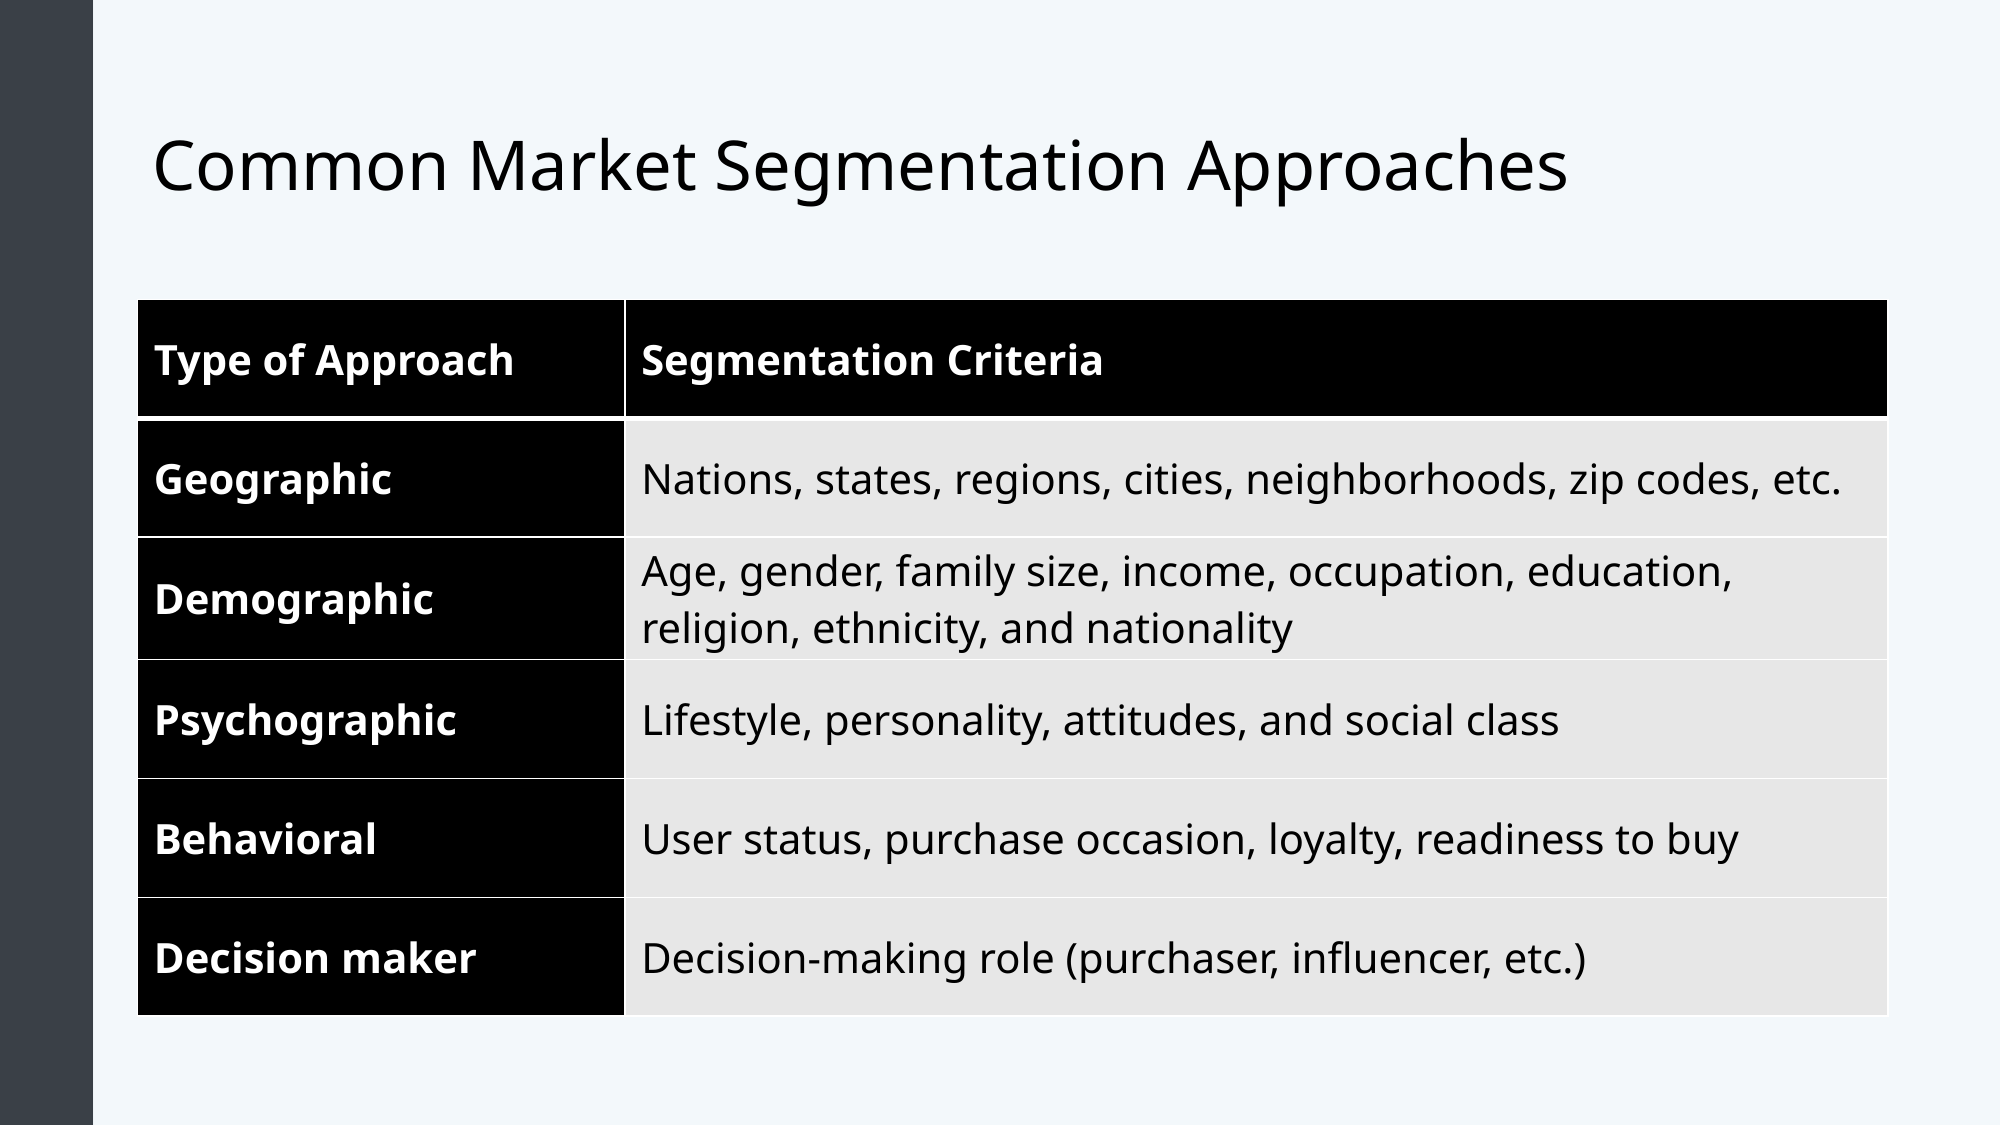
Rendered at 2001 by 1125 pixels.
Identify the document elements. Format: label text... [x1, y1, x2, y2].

title Common Market Segmentation Approaches [137, 59, 1863, 278]
table_cell Age, gender, family size, income, occupation, education, religion, ethnicity, and nationality [626, 538, 1887, 659]
table_cell Nations, states, regions, cities, neighborhoods, zip codes, etc. [626, 421, 1887, 536]
table_header Type of Approach [138, 300, 624, 416]
table_cell Geographic [138, 421, 624, 536]
table_cell Psychographic [138, 660, 624, 778]
table_header Segmentation Criteria [626, 300, 1887, 416]
table_cell Behavioral [138, 779, 624, 897]
table_cell Lifestyle, personality, attitudes, and social class [626, 660, 1887, 778]
table_cell Decision maker [138, 898, 624, 1015]
table_cell Decision-making role (purchaser, influencer, etc.) [626, 898, 1887, 1015]
table_cell Demographic [138, 538, 624, 659]
table_cell User status, purchase occasion, loyalty, readiness to buy [626, 779, 1887, 897]
